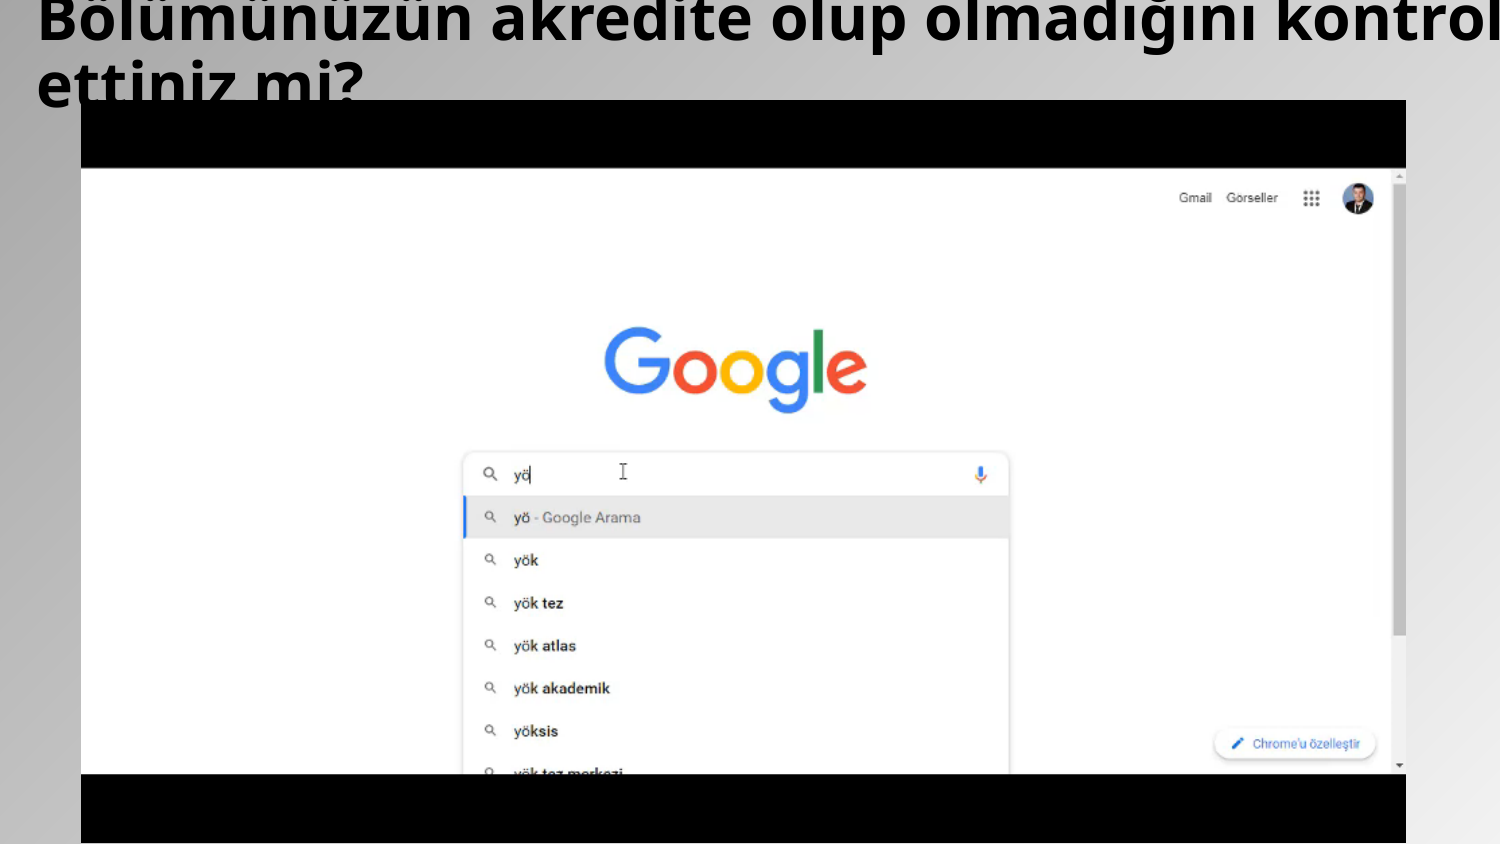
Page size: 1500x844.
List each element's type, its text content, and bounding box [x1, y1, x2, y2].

title Bölümünüzün akredite olup olmadığını kontrol ettiniz mi? [25, 0, 1500, 136]
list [80, 99, 1407, 844]
